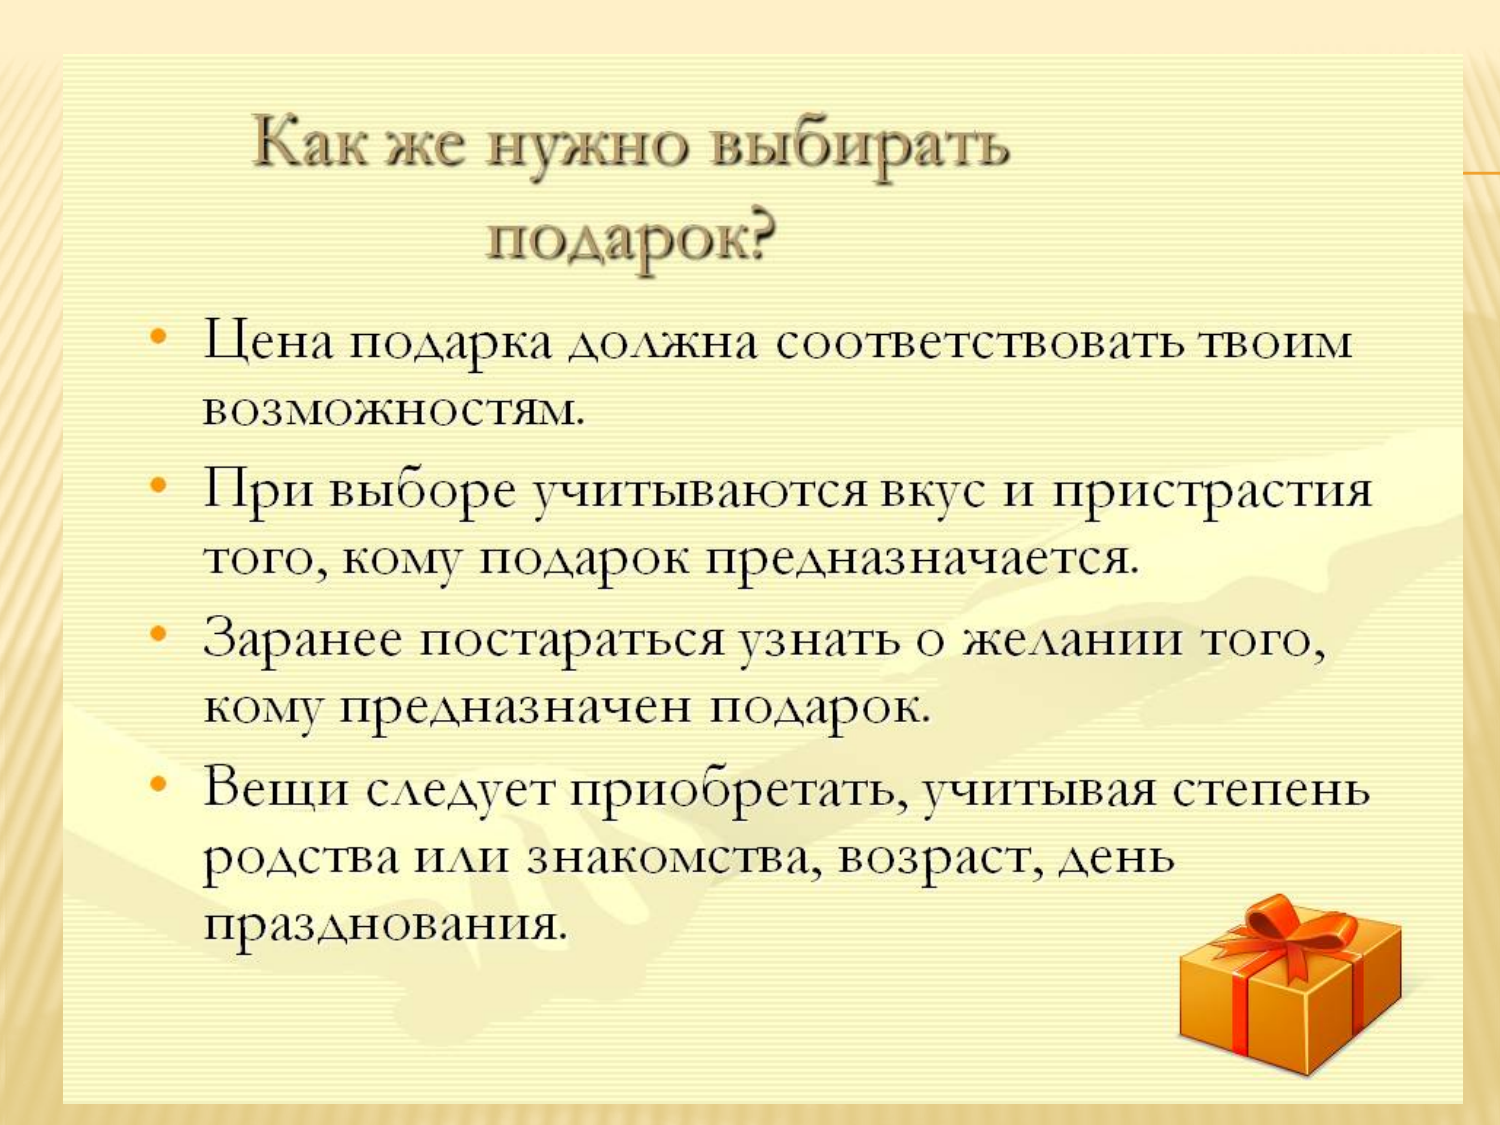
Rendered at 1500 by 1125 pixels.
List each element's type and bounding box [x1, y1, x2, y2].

list [63, 54, 1463, 1105]
